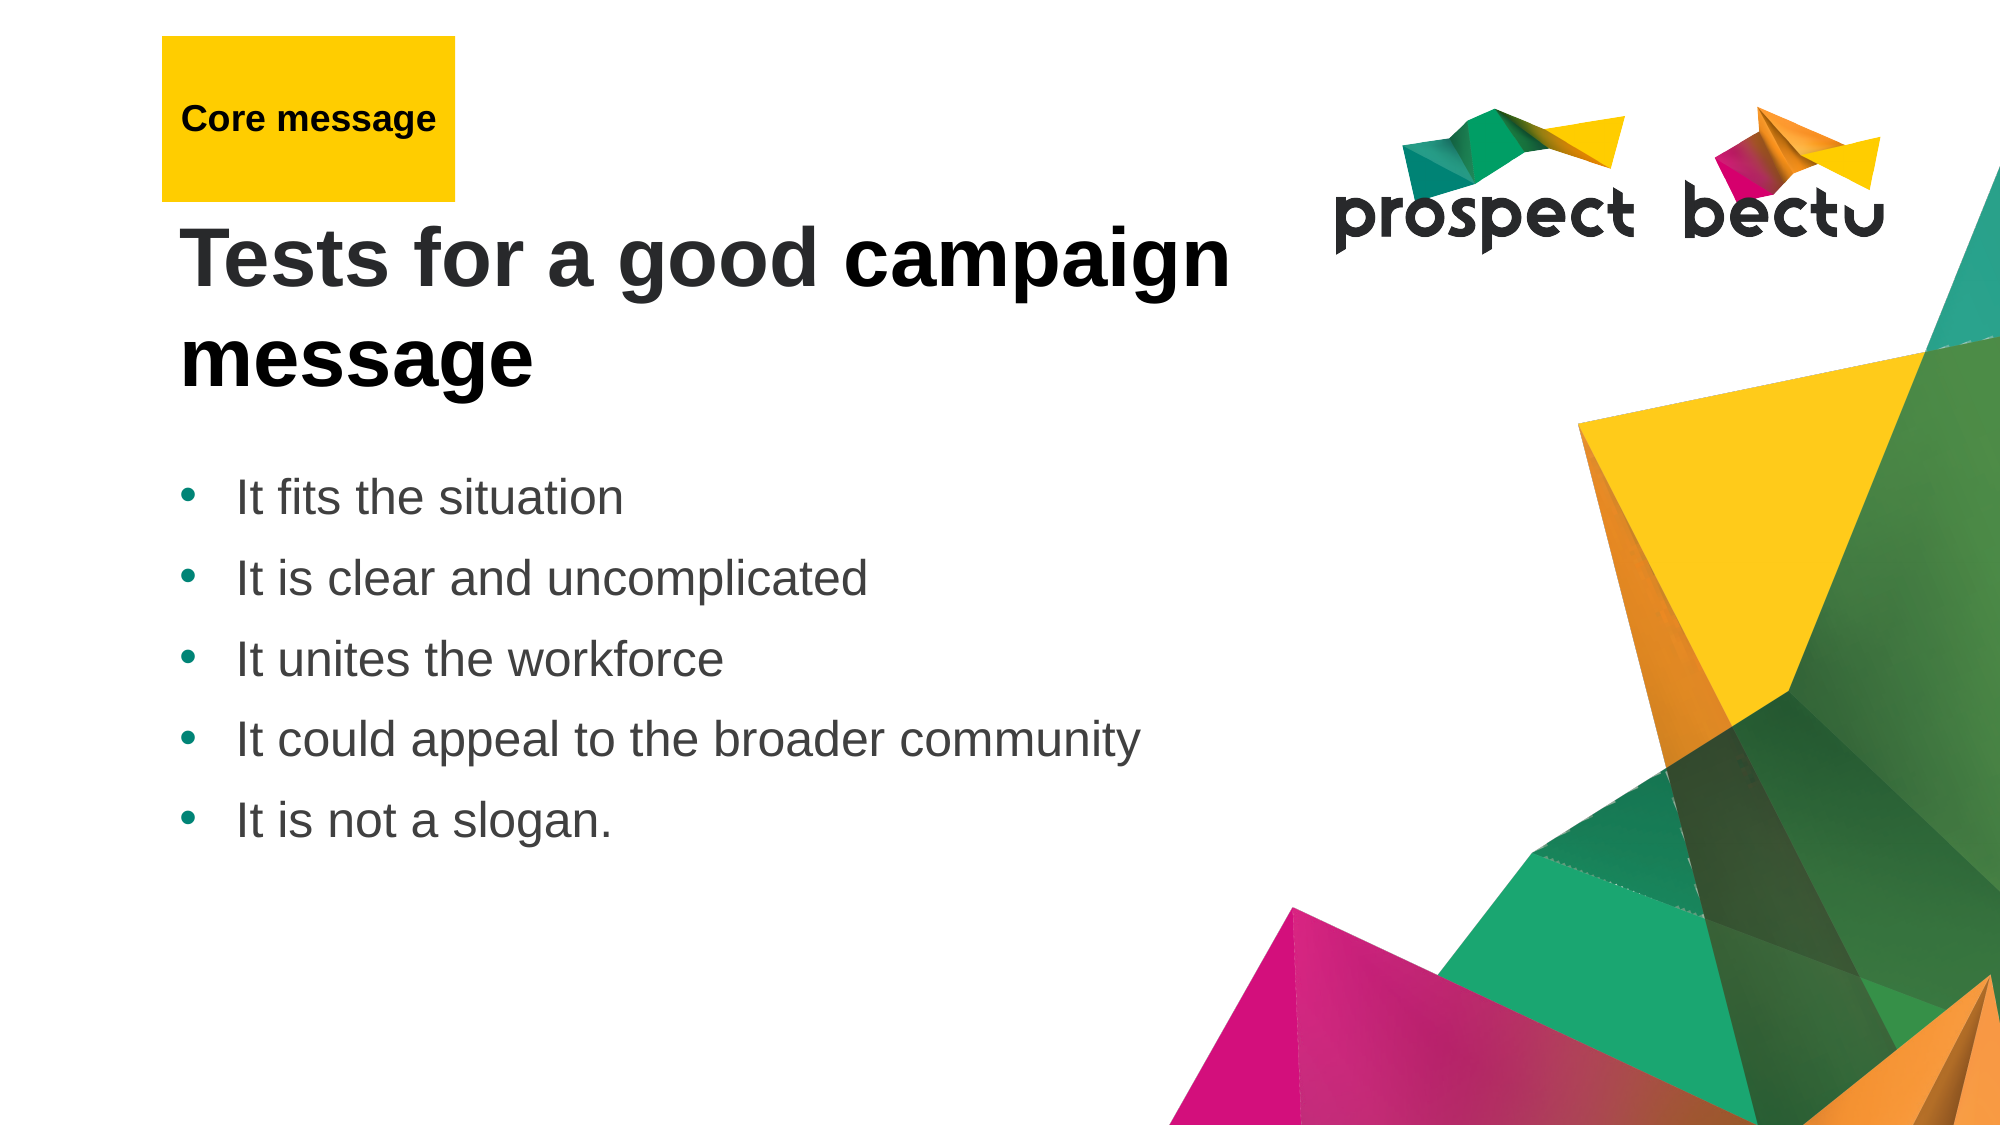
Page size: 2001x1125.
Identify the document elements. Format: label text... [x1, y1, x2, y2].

list It fits the situation It is clear and uncomplicated It unites the workforce It could appeal to the broader community It is not a slogan. [179, 297, 1358, 1015]
title Tests for a good campaign message [179, 271, 1340, 404]
text_box Core message [162, 36, 456, 202]
picture [1169, 0, 2000, 1125]
